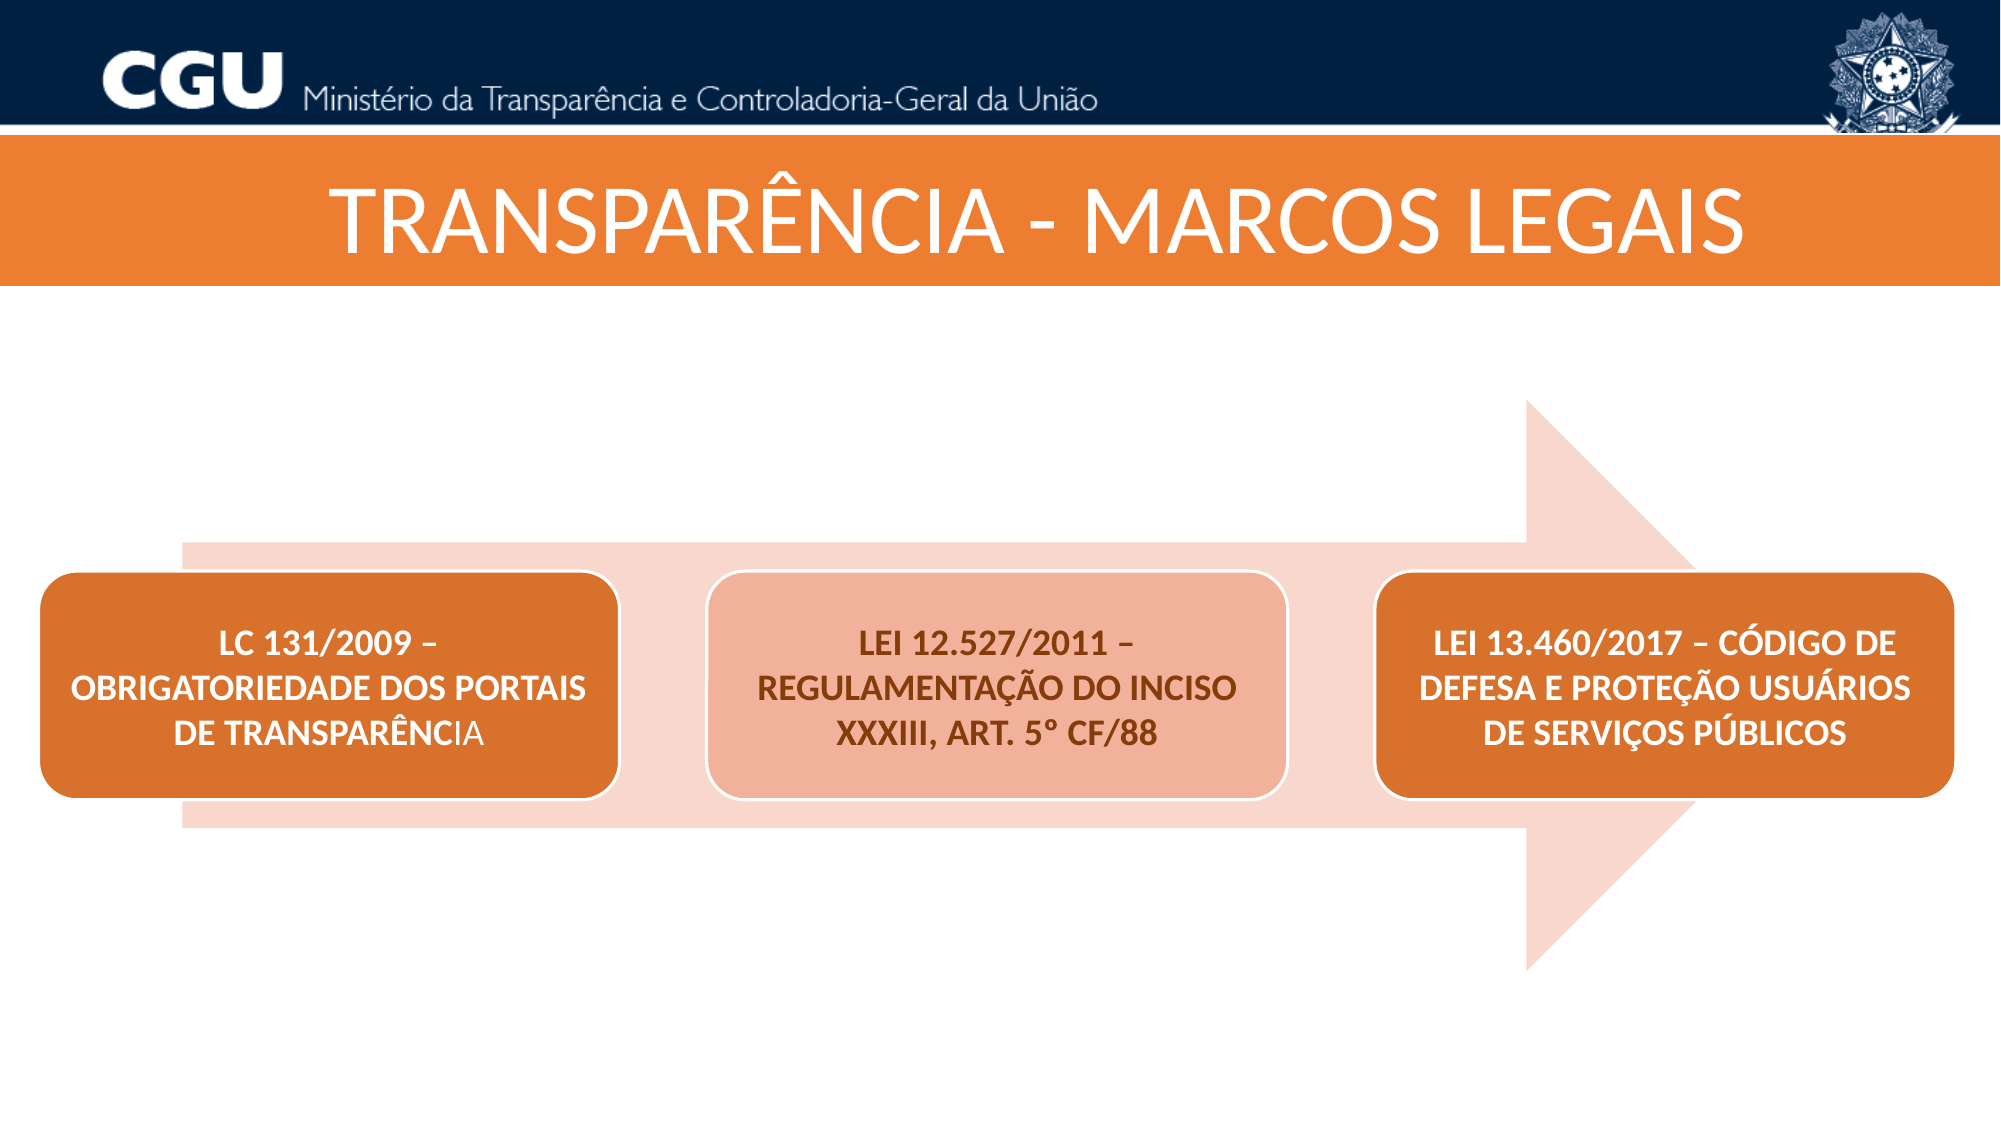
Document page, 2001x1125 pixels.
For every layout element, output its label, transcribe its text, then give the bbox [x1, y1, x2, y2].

text_box [0, 133, 2000, 288]
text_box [38, 399, 1956, 972]
picture [0, 0, 2001, 1125]
text_box TRANSPARÊNCIA - MARCOS LEGAIS [120, 146, 1956, 281]
